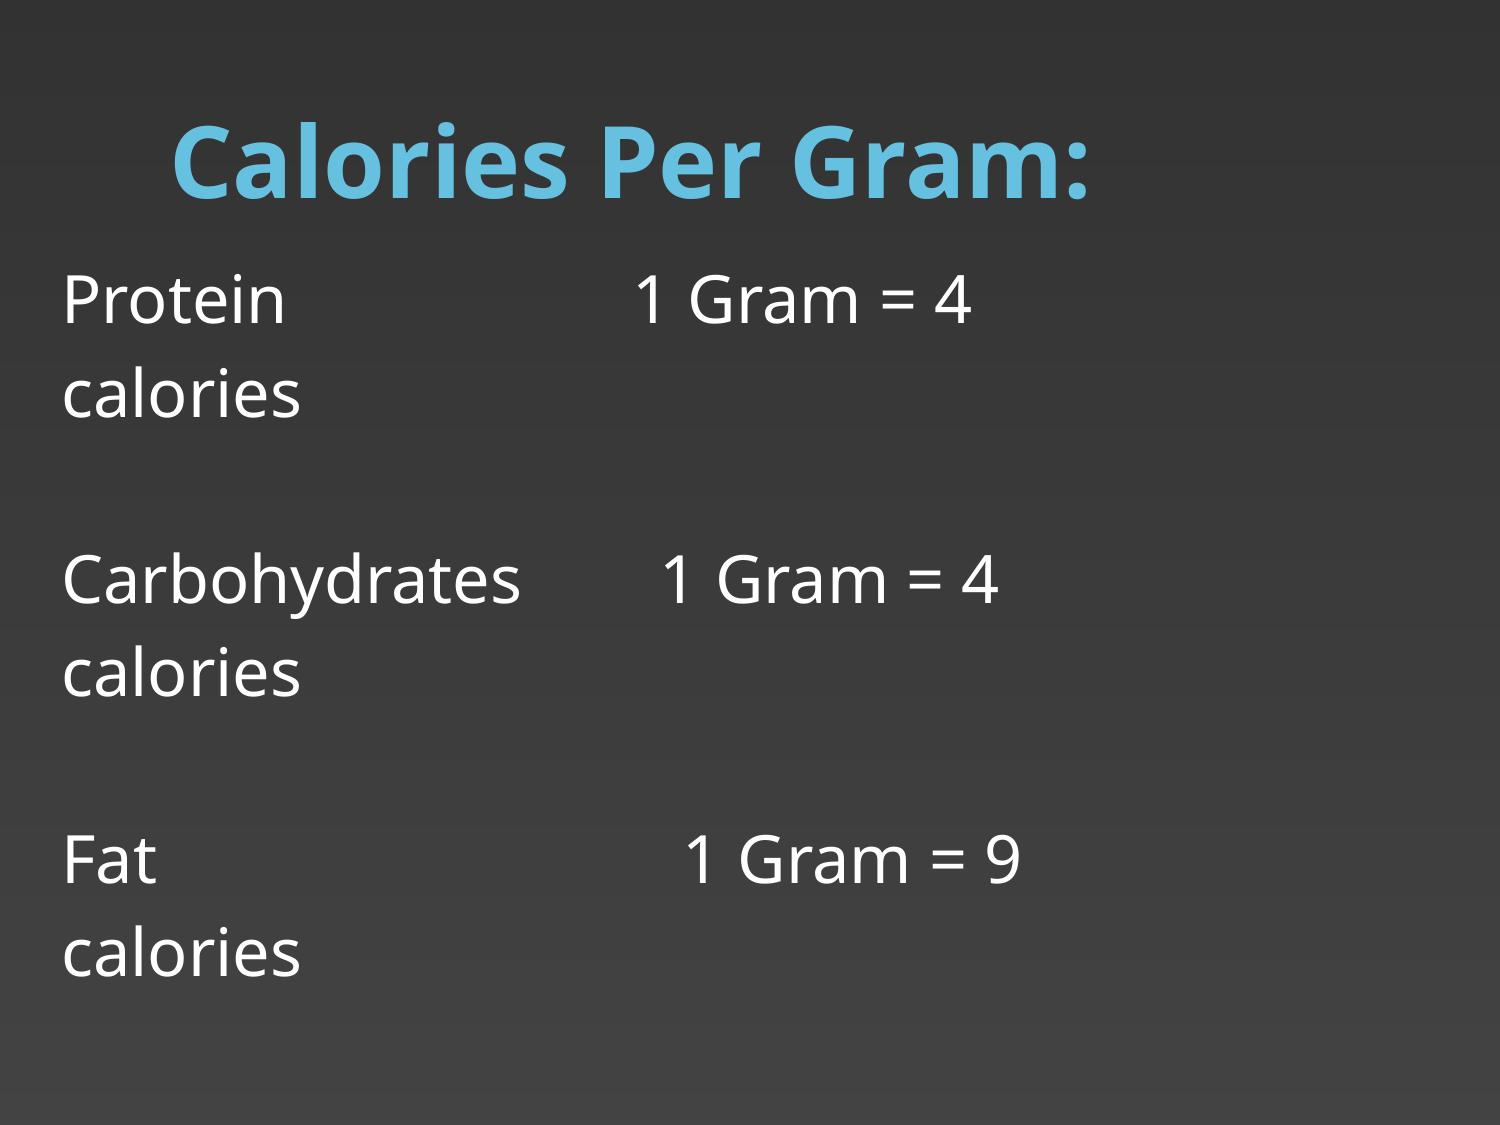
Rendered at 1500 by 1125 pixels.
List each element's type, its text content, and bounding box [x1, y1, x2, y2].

title Calories Per Gram: [75, 43, 1425, 249]
list Protein 1 Gram = 4 calories Carbohydrates 1 Gram = 4 calories Fat 1 Gram = 9 calories [37, 249, 1463, 1000]
